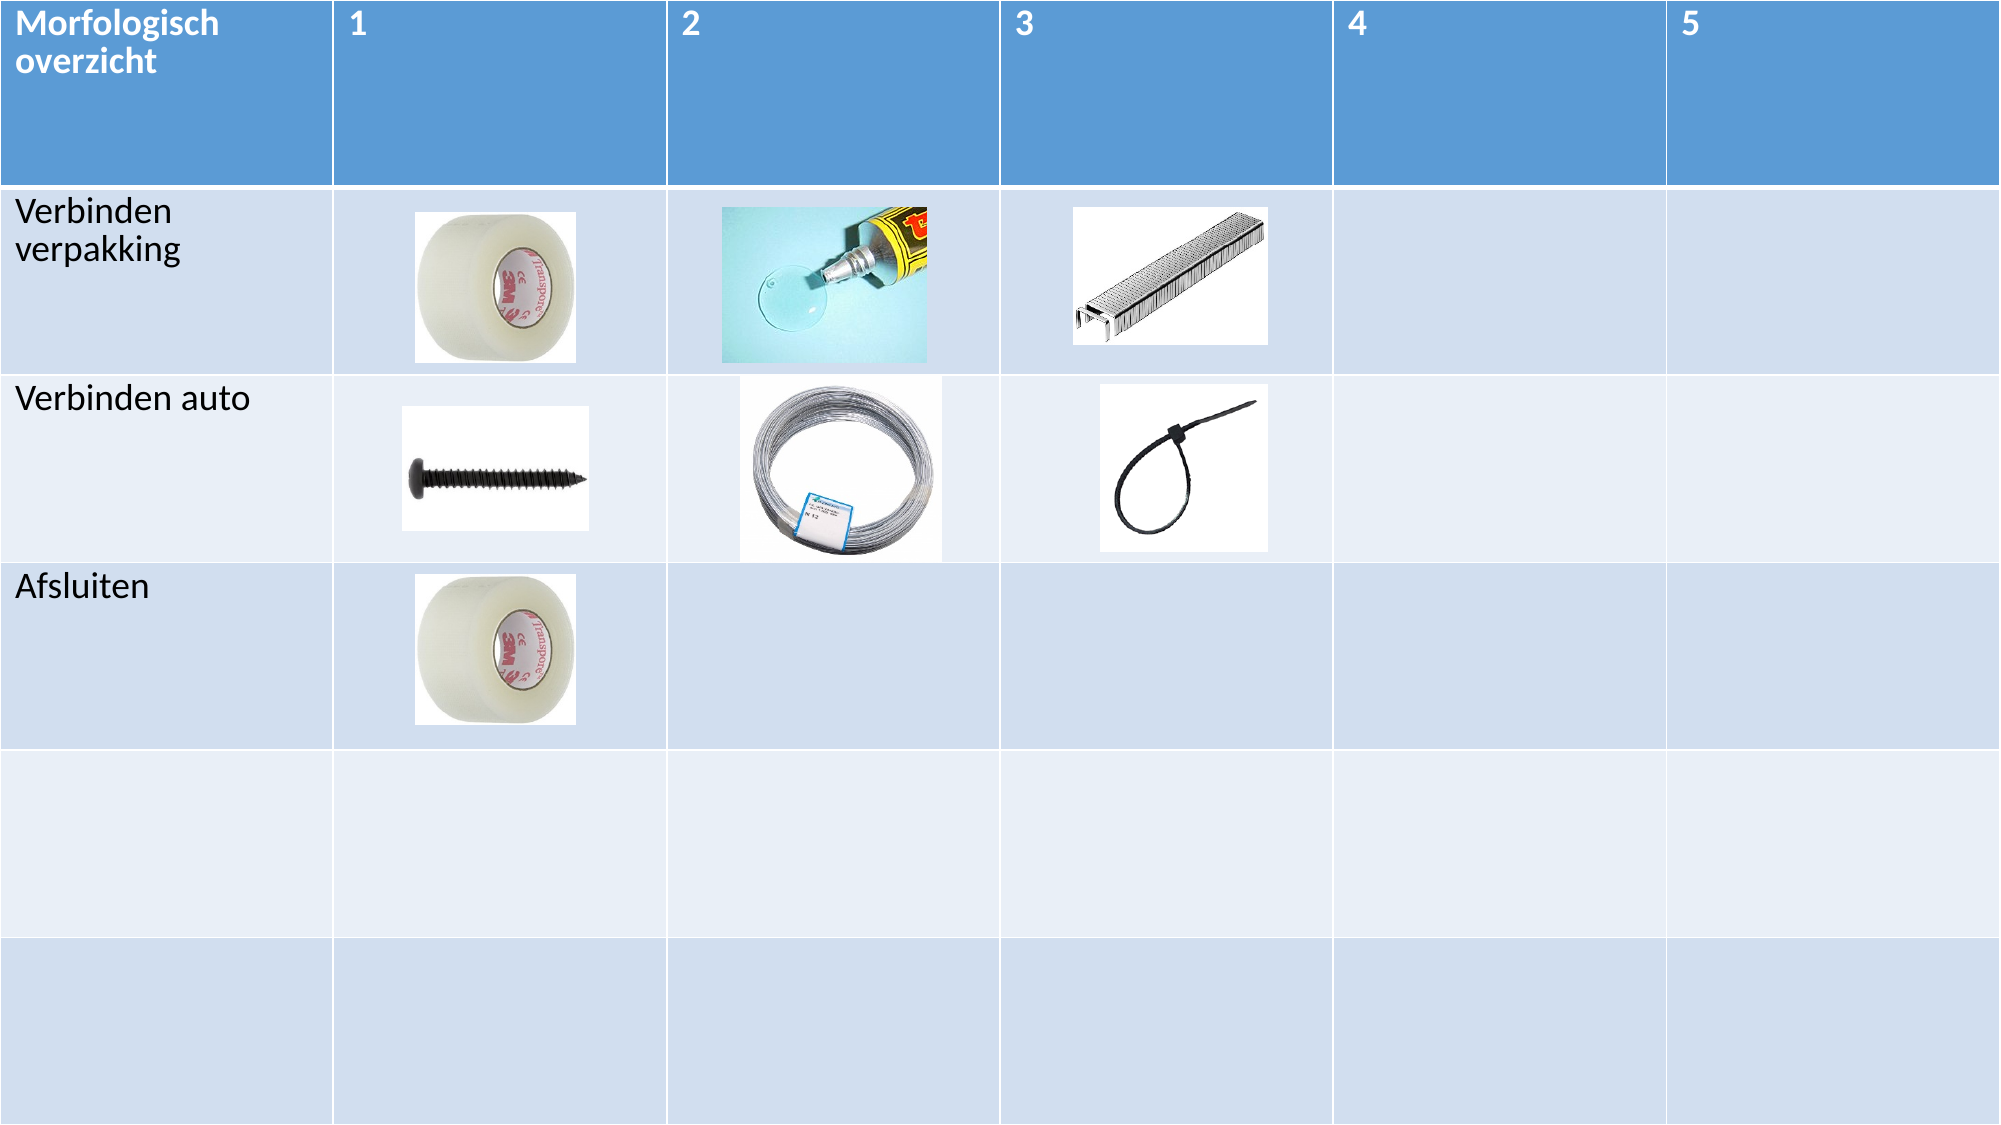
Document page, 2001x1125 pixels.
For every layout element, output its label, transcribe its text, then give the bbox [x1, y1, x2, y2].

picture [415, 574, 576, 725]
table_cell Verbinden verpakking [1, 190, 332, 374]
picture [740, 374, 942, 563]
table_cell [334, 563, 666, 749]
table_header 4 [1334, 1, 1666, 185]
table_cell [1334, 190, 1666, 374]
table_cell [1001, 938, 1332, 1124]
table_cell [334, 938, 666, 1124]
table_cell [668, 938, 999, 1124]
table_cell [1667, 751, 1999, 937]
table_cell [668, 563, 999, 749]
table_cell [1001, 563, 1332, 749]
picture [402, 406, 589, 531]
picture [415, 212, 576, 363]
table_cell [1334, 563, 1666, 749]
table_cell [334, 751, 666, 937]
table_cell [1667, 938, 1999, 1124]
picture [1100, 384, 1268, 552]
table_cell Afsluiten [1, 563, 332, 749]
table_header 3 [1001, 1, 1332, 185]
table_header Morfologisch overzicht [1, 1, 332, 185]
table_cell [942, 376, 999, 562]
table_cell [668, 190, 999, 374]
table_cell [1667, 190, 1999, 374]
table_cell [668, 751, 999, 937]
table_cell [1001, 190, 1332, 374]
table_cell [1, 938, 332, 1124]
table_cell [1334, 751, 1666, 937]
table_cell [334, 190, 666, 374]
table_cell Verbinden auto [1, 376, 332, 562]
table_header 1 [334, 1, 666, 185]
picture [1073, 207, 1268, 345]
table_header 2 [668, 1, 999, 185]
table_cell [1001, 751, 1332, 937]
picture [722, 207, 927, 363]
table_cell [334, 376, 666, 562]
table_cell [1334, 938, 1666, 1124]
table_cell [1667, 563, 1999, 749]
table_cell [1001, 376, 1332, 562]
table_cell [1667, 376, 1999, 562]
table_header 5 [1667, 1, 1999, 185]
table_cell [1, 751, 332, 937]
table_cell [668, 376, 740, 562]
table_cell [1334, 376, 1666, 562]
